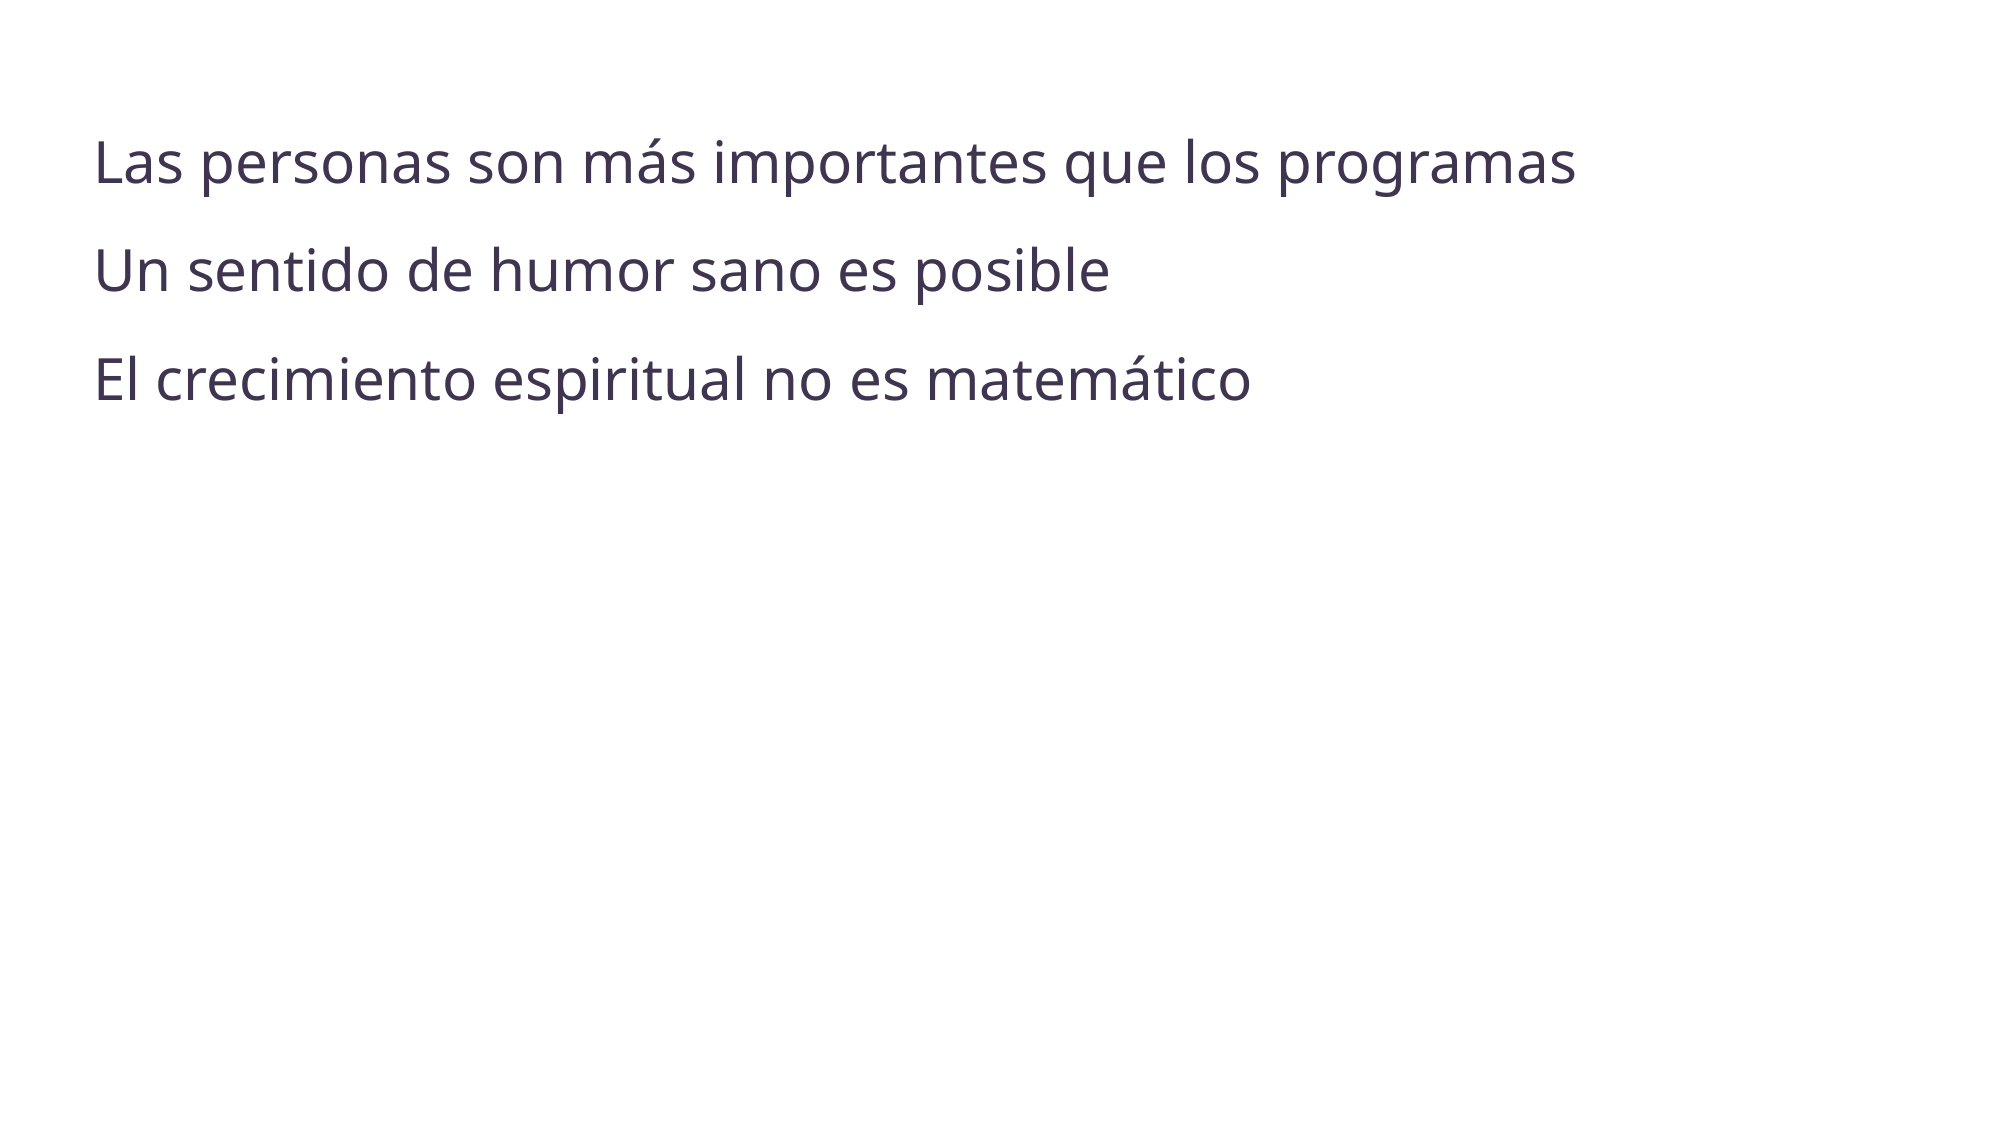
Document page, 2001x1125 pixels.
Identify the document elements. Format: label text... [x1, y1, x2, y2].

text_box Las personas son más importantes que los programas Un sentido de humor sano es posible El crecimiento espiritual no es matemático [78, 125, 1880, 953]
